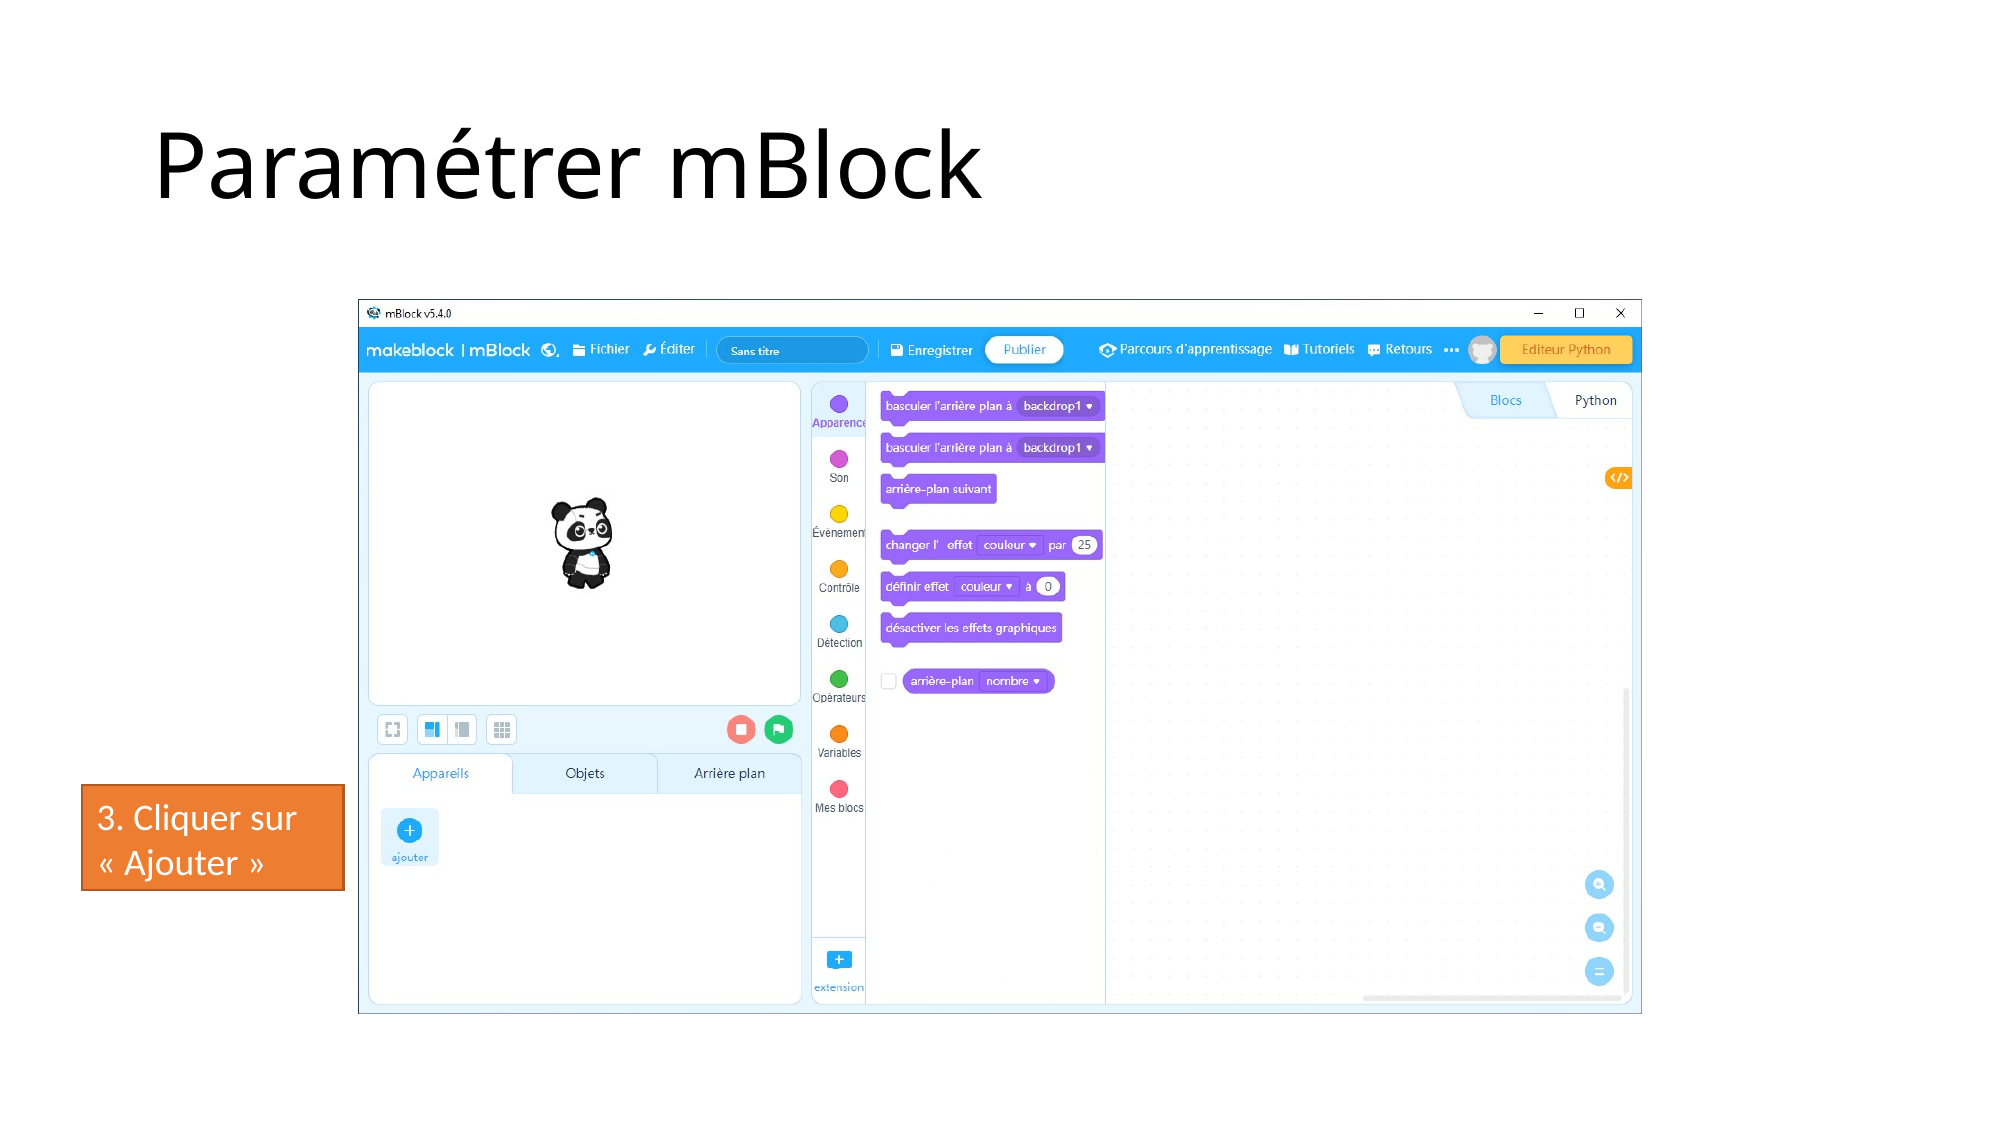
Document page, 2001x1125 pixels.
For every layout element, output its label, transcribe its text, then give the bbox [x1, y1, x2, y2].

title Paramétrer mBlock [137, 59, 1863, 278]
text_box 3. Cliquer sur « Ajouter » [81, 784, 345, 891]
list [358, 299, 1642, 1014]
